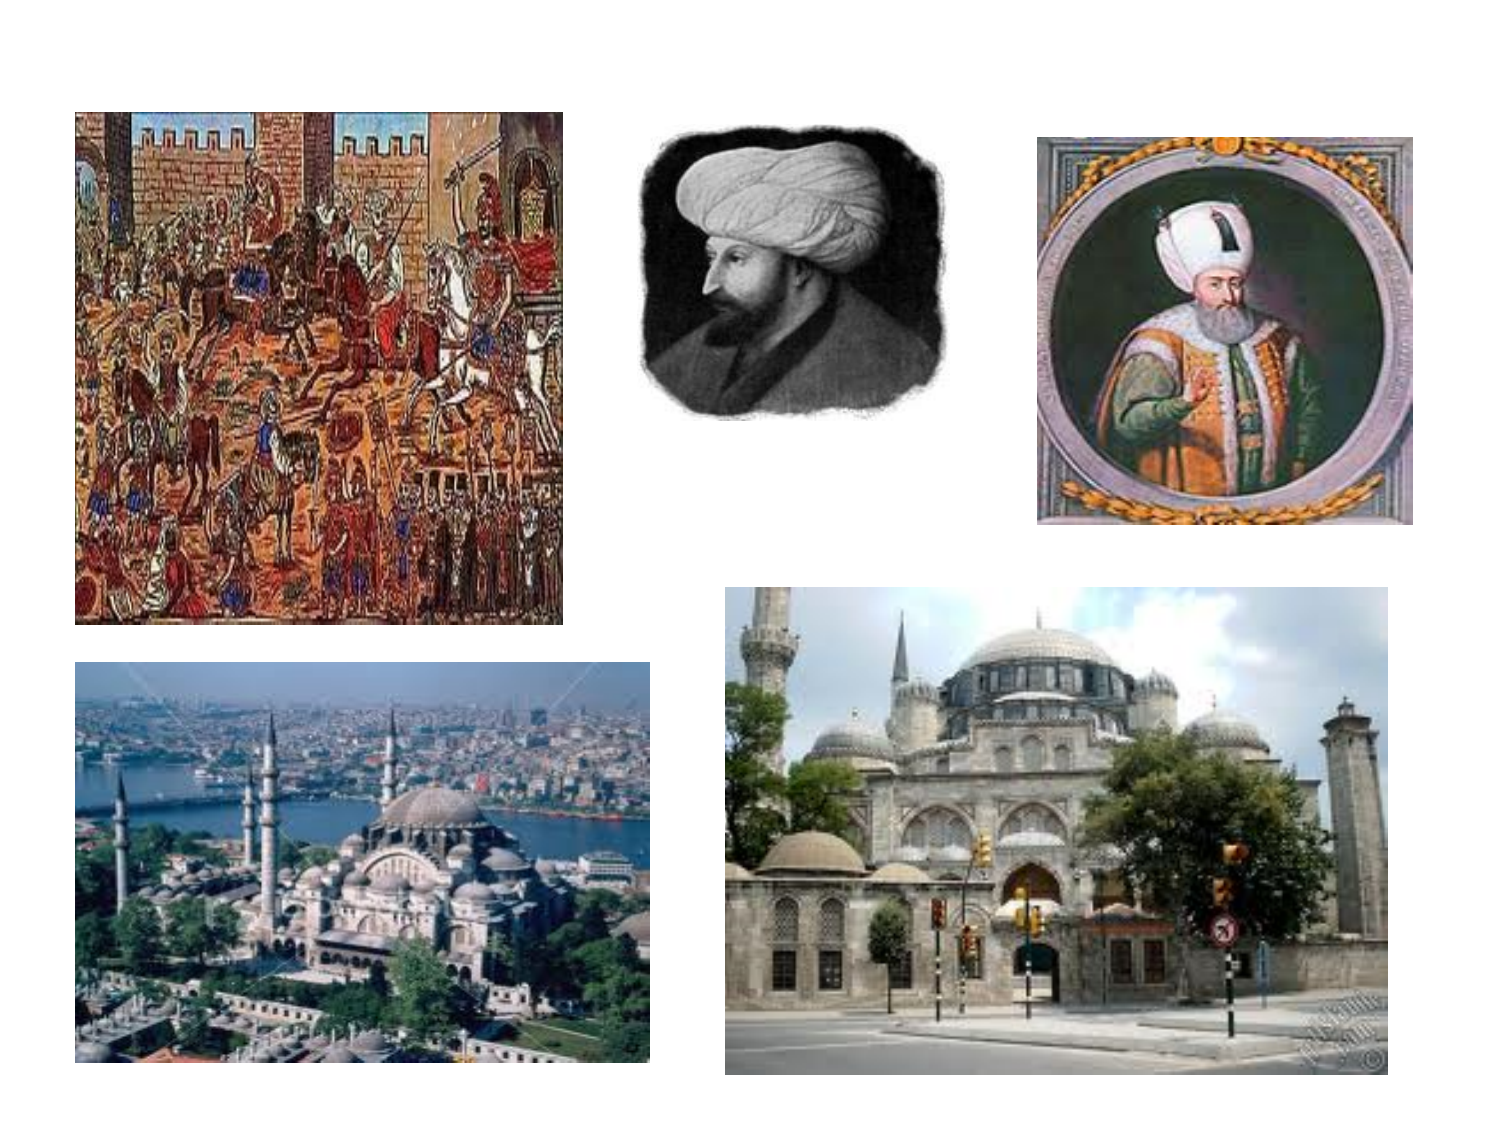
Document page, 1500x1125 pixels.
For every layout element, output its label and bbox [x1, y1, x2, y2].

picture [724, 587, 1388, 1076]
picture [74, 112, 563, 626]
picture [1037, 137, 1413, 526]
picture [74, 662, 651, 1063]
list [637, 124, 951, 421]
